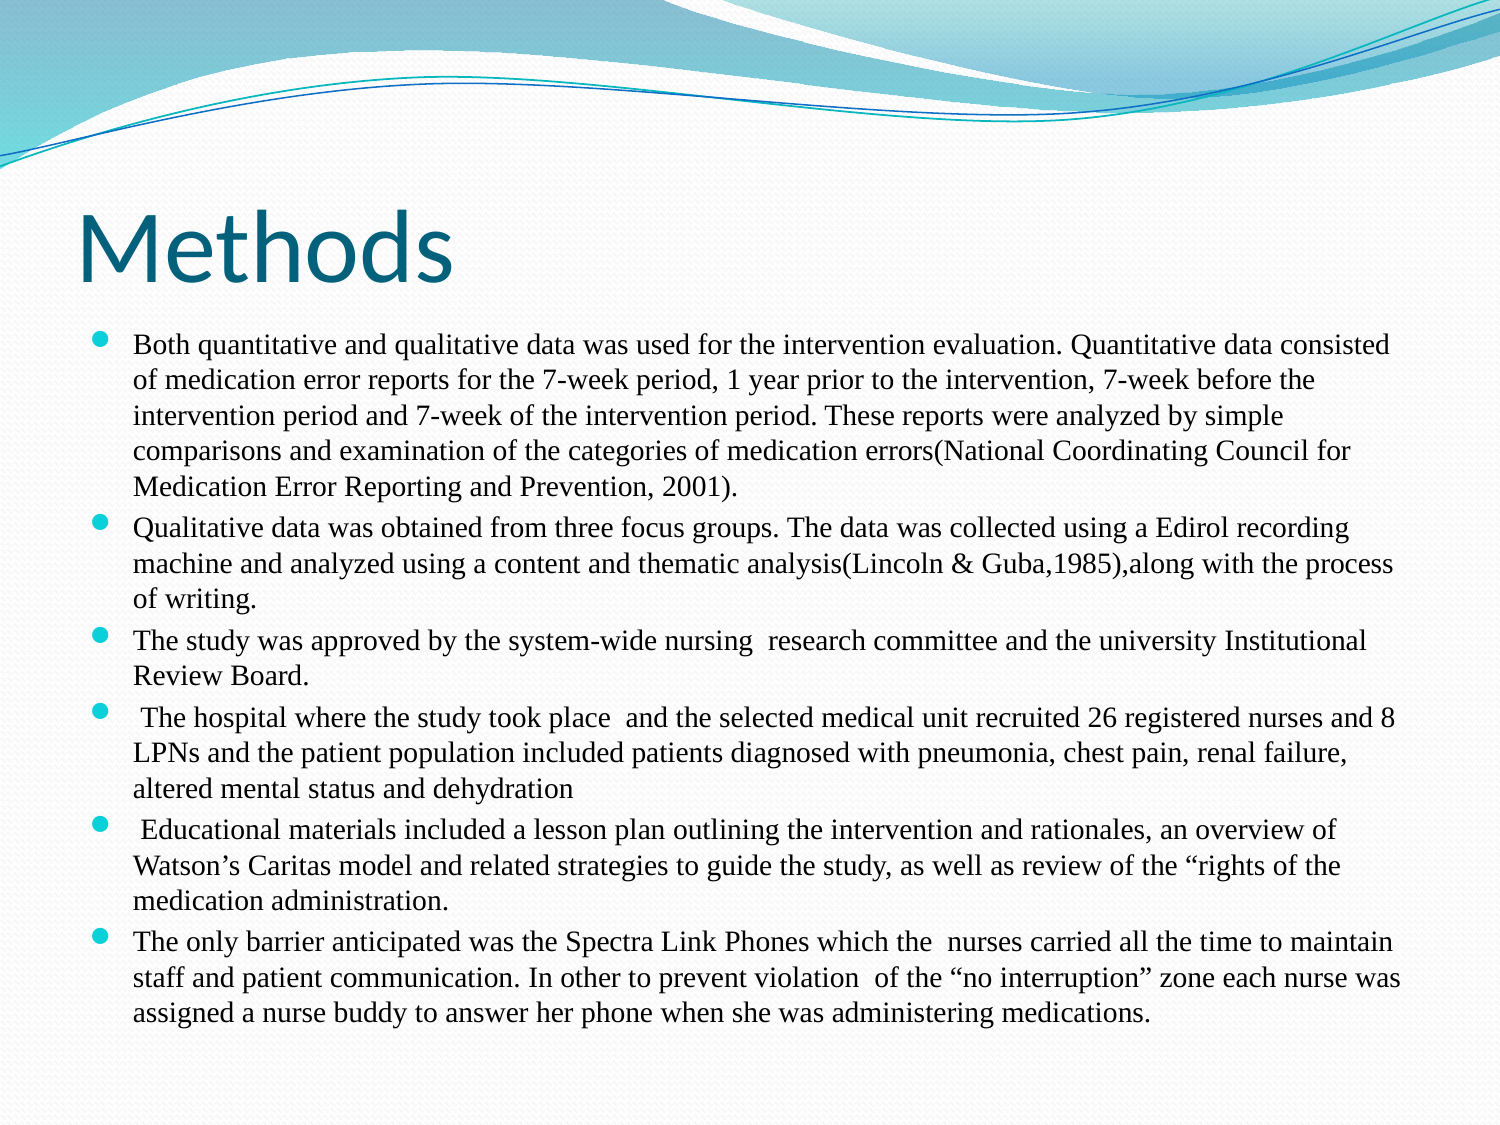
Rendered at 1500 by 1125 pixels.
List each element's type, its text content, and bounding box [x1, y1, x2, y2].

title Methods [75, 115, 1425, 303]
list Both quantitative and qualitative data was used for the intervention evaluation. Quantitative data consisted of medication error reports for the 7-week period, 1 year prior to the intervention, 7-week before the intervention period and 7-week of the intervention period. These reports were analyzed by simple comparisons and examination of the categories of medication errors(National Coordinating Council for Medication Error Reporting and Prevention, 2001). Qualitative data was obtained from three focus groups. The data was collected using a Edirol recording machine and analyzed using a content and thematic analysis(Lincoln & Guba,1985),along with the process of writing. The study was approved by the system-wide nursing research committee and the university Institutional Review Board. The hospital where the study took place and the selected medical unit recruited 26 registered nurses and 8 LPNs and the patient population included patients diagnosed with pneumonia, chest pain, renal failure, altered mental status and dehydration Educational materials included a lesson plan outlining the intervention and rationales, an overview of Watson’s Caritas model and related strategies to guide the study, as well as review of the “rights of the medication administration. The only barrier anticipated was the Spectra Link Phones which the nurses carried all the time to maintain staff and patient communication. In other to prevent violation of the “no interruption” zone each nurse was assigned a nurse buddy to answer her phone when she was administering medications. [75, 317, 1425, 1038]
